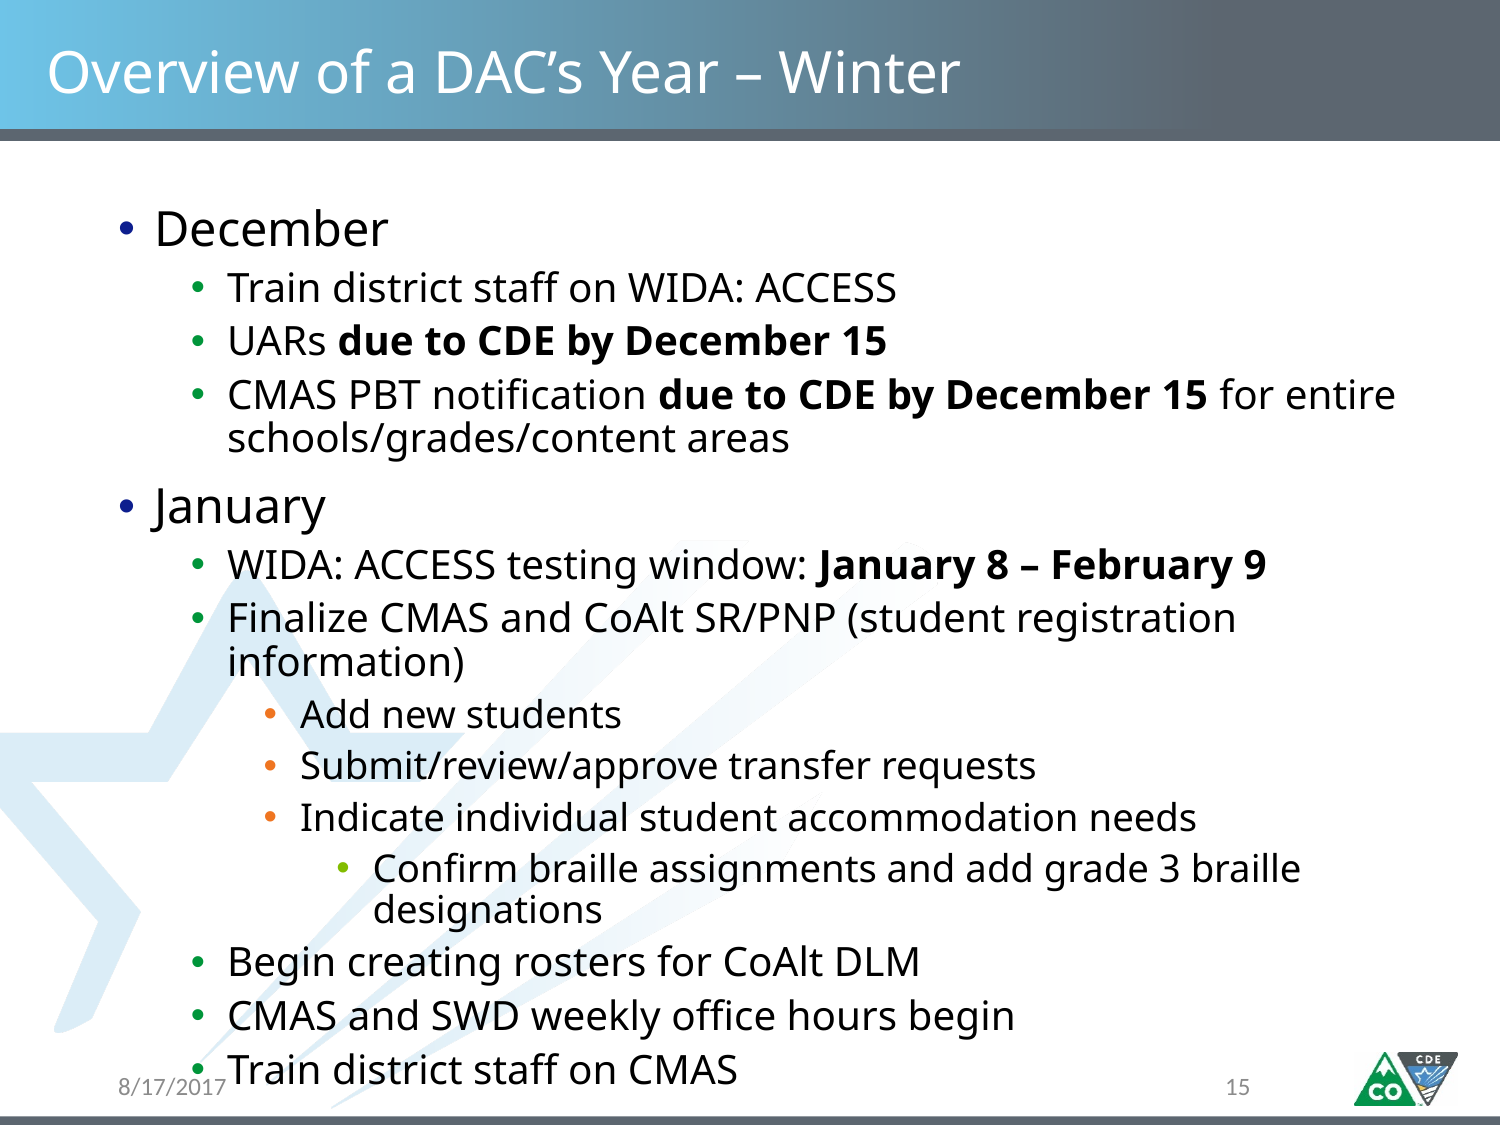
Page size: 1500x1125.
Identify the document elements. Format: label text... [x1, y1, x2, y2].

title Overview of a DAC’s Year – Winter [31, 31, 1326, 117]
list December Train district staff on WIDA: ACCESS UARs due to CDE by December 15 CMAS PBT notification due to CDE by December 15 for entire schools/grades/content areas January WIDA: ACCESS testing window: January 8 – February 9 Finalize CMAS and CoAlt SR/PNP (student registration information) Add new students Submit/review/approve transfer requests Indicate individual student accommodation needs Confirm braille assignments and add grade 3 braille designations Begin creating rosters for CoAlt DLM CMAS and SWD weekly office hours begin Train district staff on CMAS [103, 197, 1488, 1108]
picture [0, 477, 1002, 1116]
